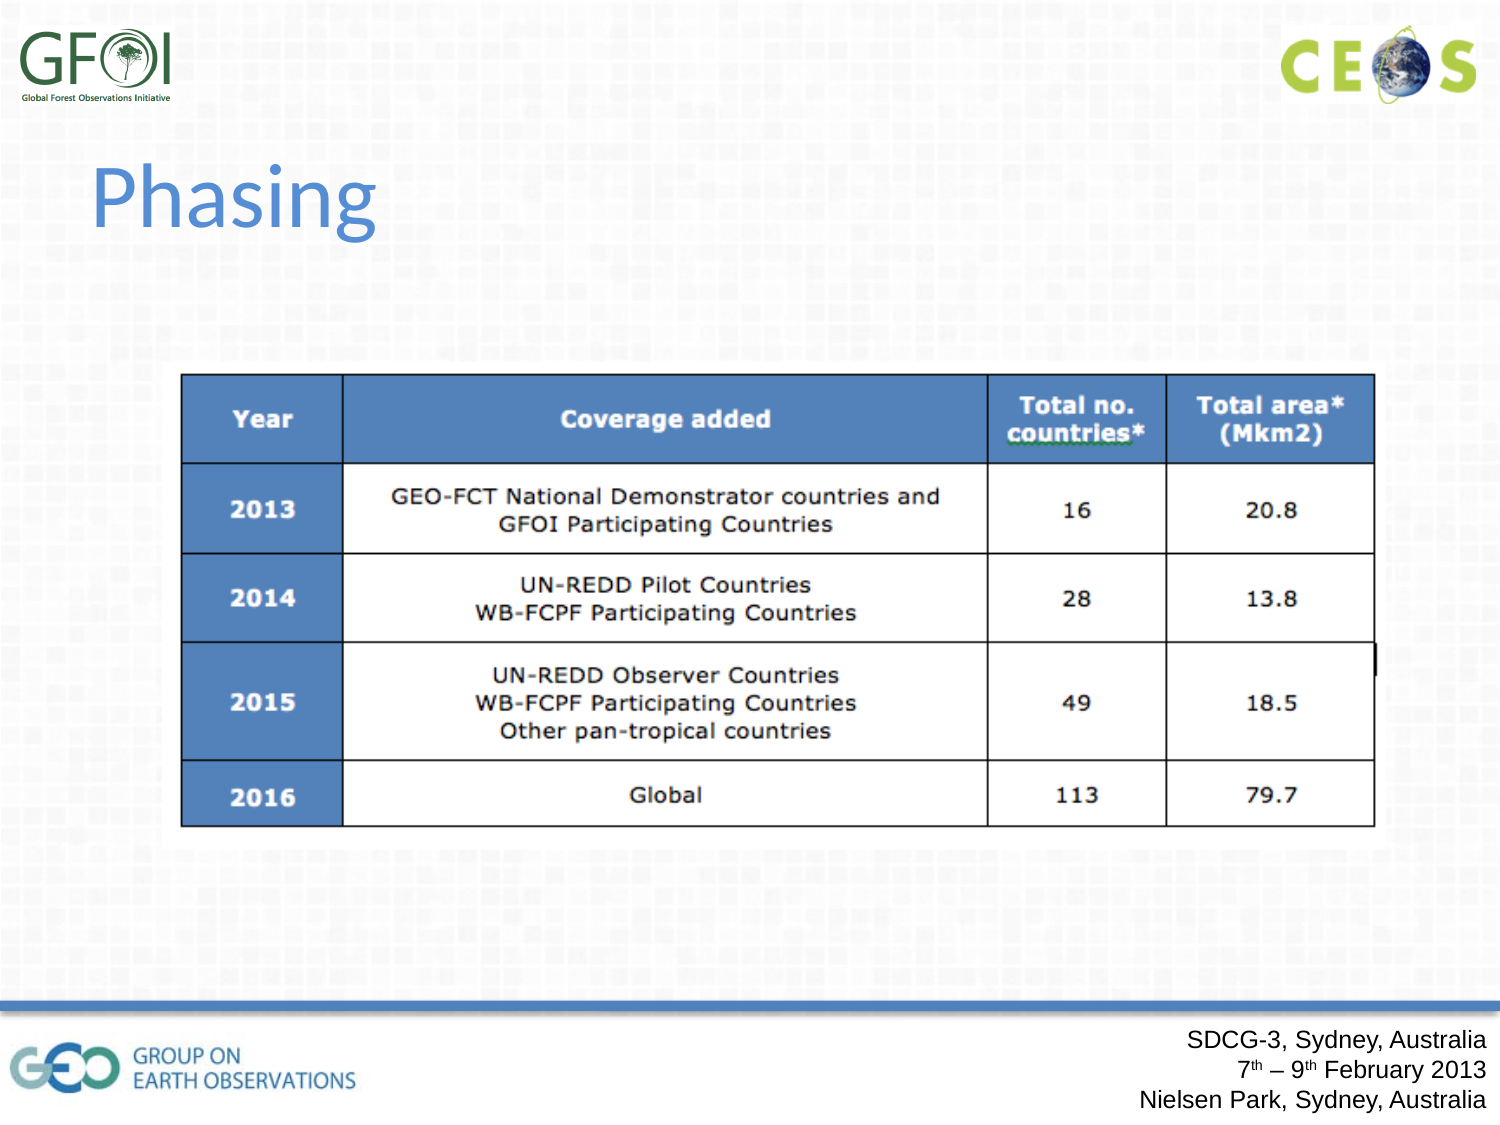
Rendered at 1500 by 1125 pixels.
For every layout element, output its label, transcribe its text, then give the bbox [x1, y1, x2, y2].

title Phasing [75, 97, 1425, 285]
picture [0, 0, 1500, 1000]
picture [0, 1011, 1500, 1016]
picture [0, 1027, 375, 1107]
